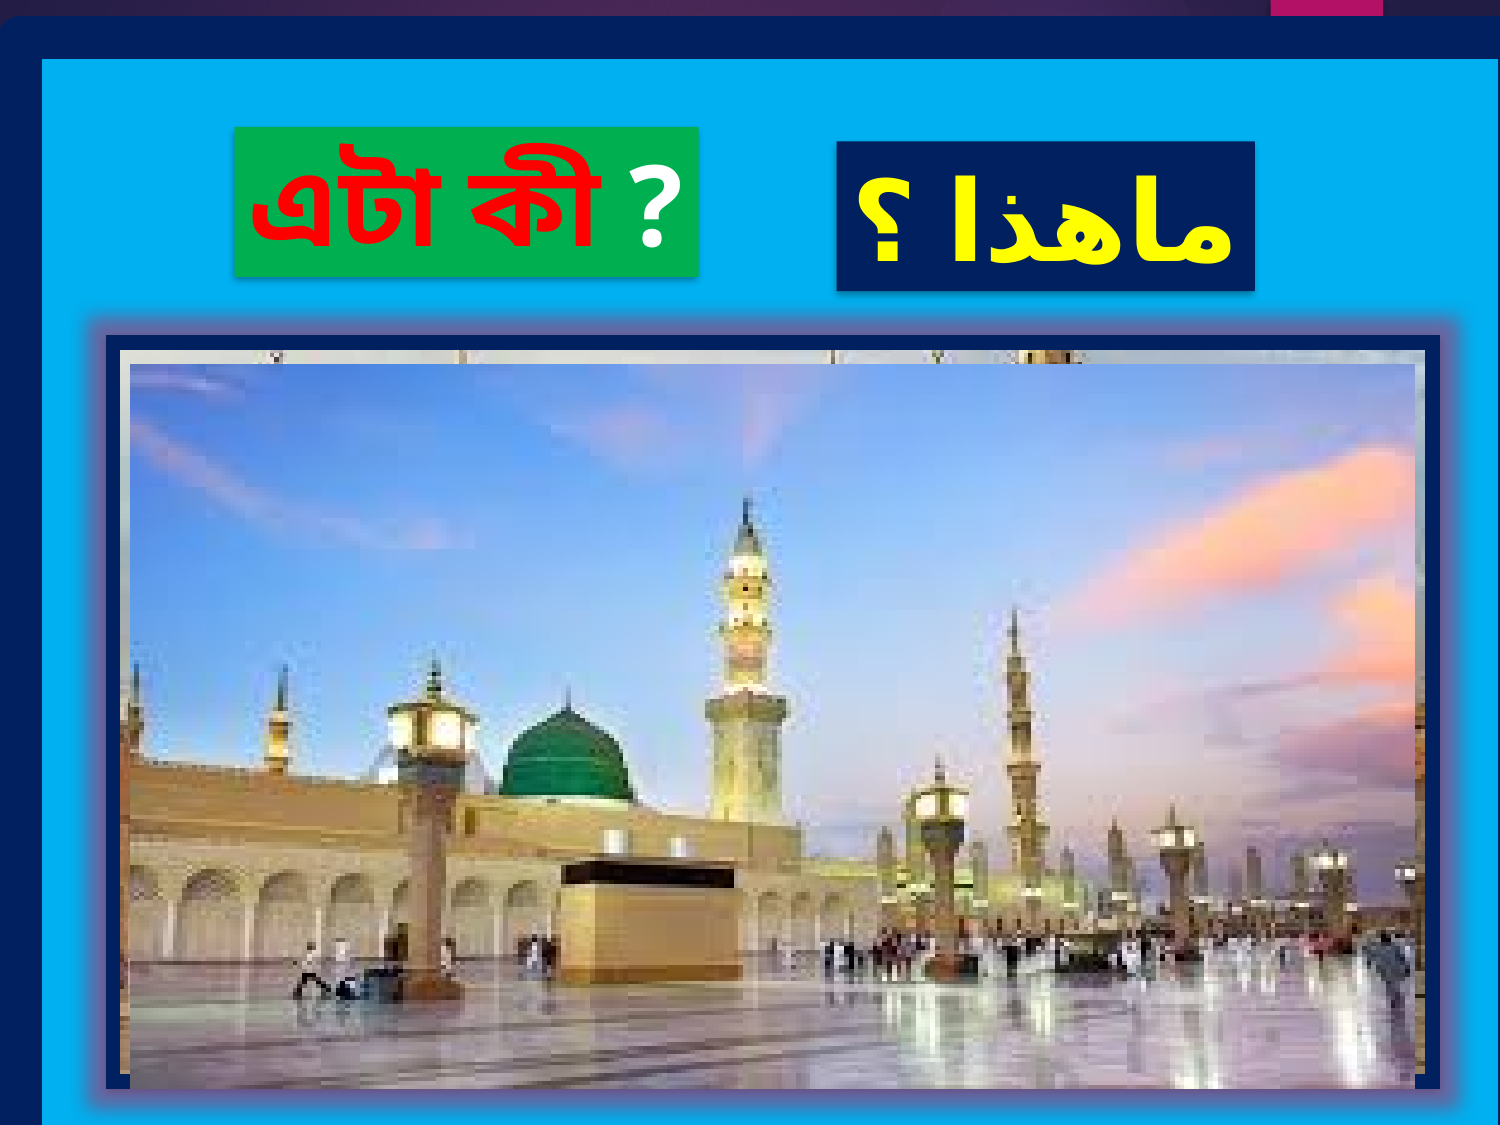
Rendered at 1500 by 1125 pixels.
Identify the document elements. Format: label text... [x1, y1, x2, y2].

text_box এটা কী ? [234, 126, 699, 277]
text_box ماهذا ؟ [836, 141, 1255, 292]
text_box [19, 36, 1500, 1125]
picture [119, 349, 1426, 1089]
